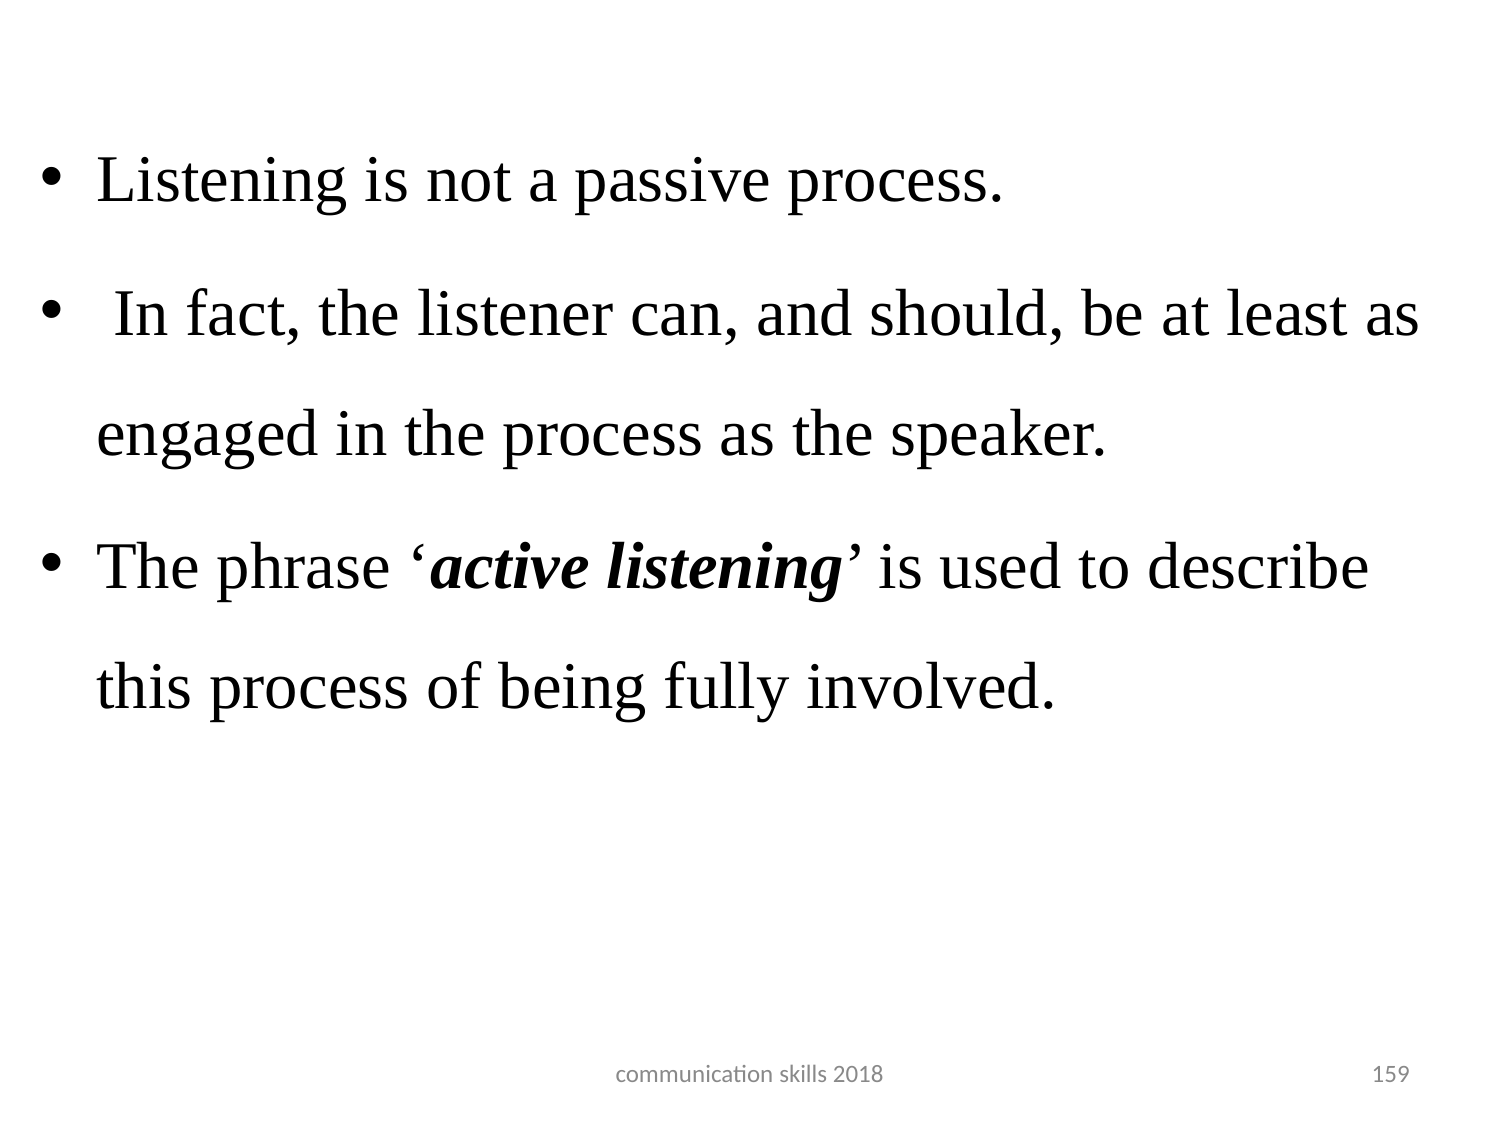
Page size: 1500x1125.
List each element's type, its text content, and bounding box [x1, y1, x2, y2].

text_box 159 [1074, 1042, 1425, 1103]
text_box communication skills 2018 [512, 1042, 988, 1103]
list Listening is not a passive process. In fact, the listener can, and should, be at least as engaged in the process as the speaker. The phrase ‘active listening’ is used to describe this process of being fully involved. [24, 87, 1475, 1043]
